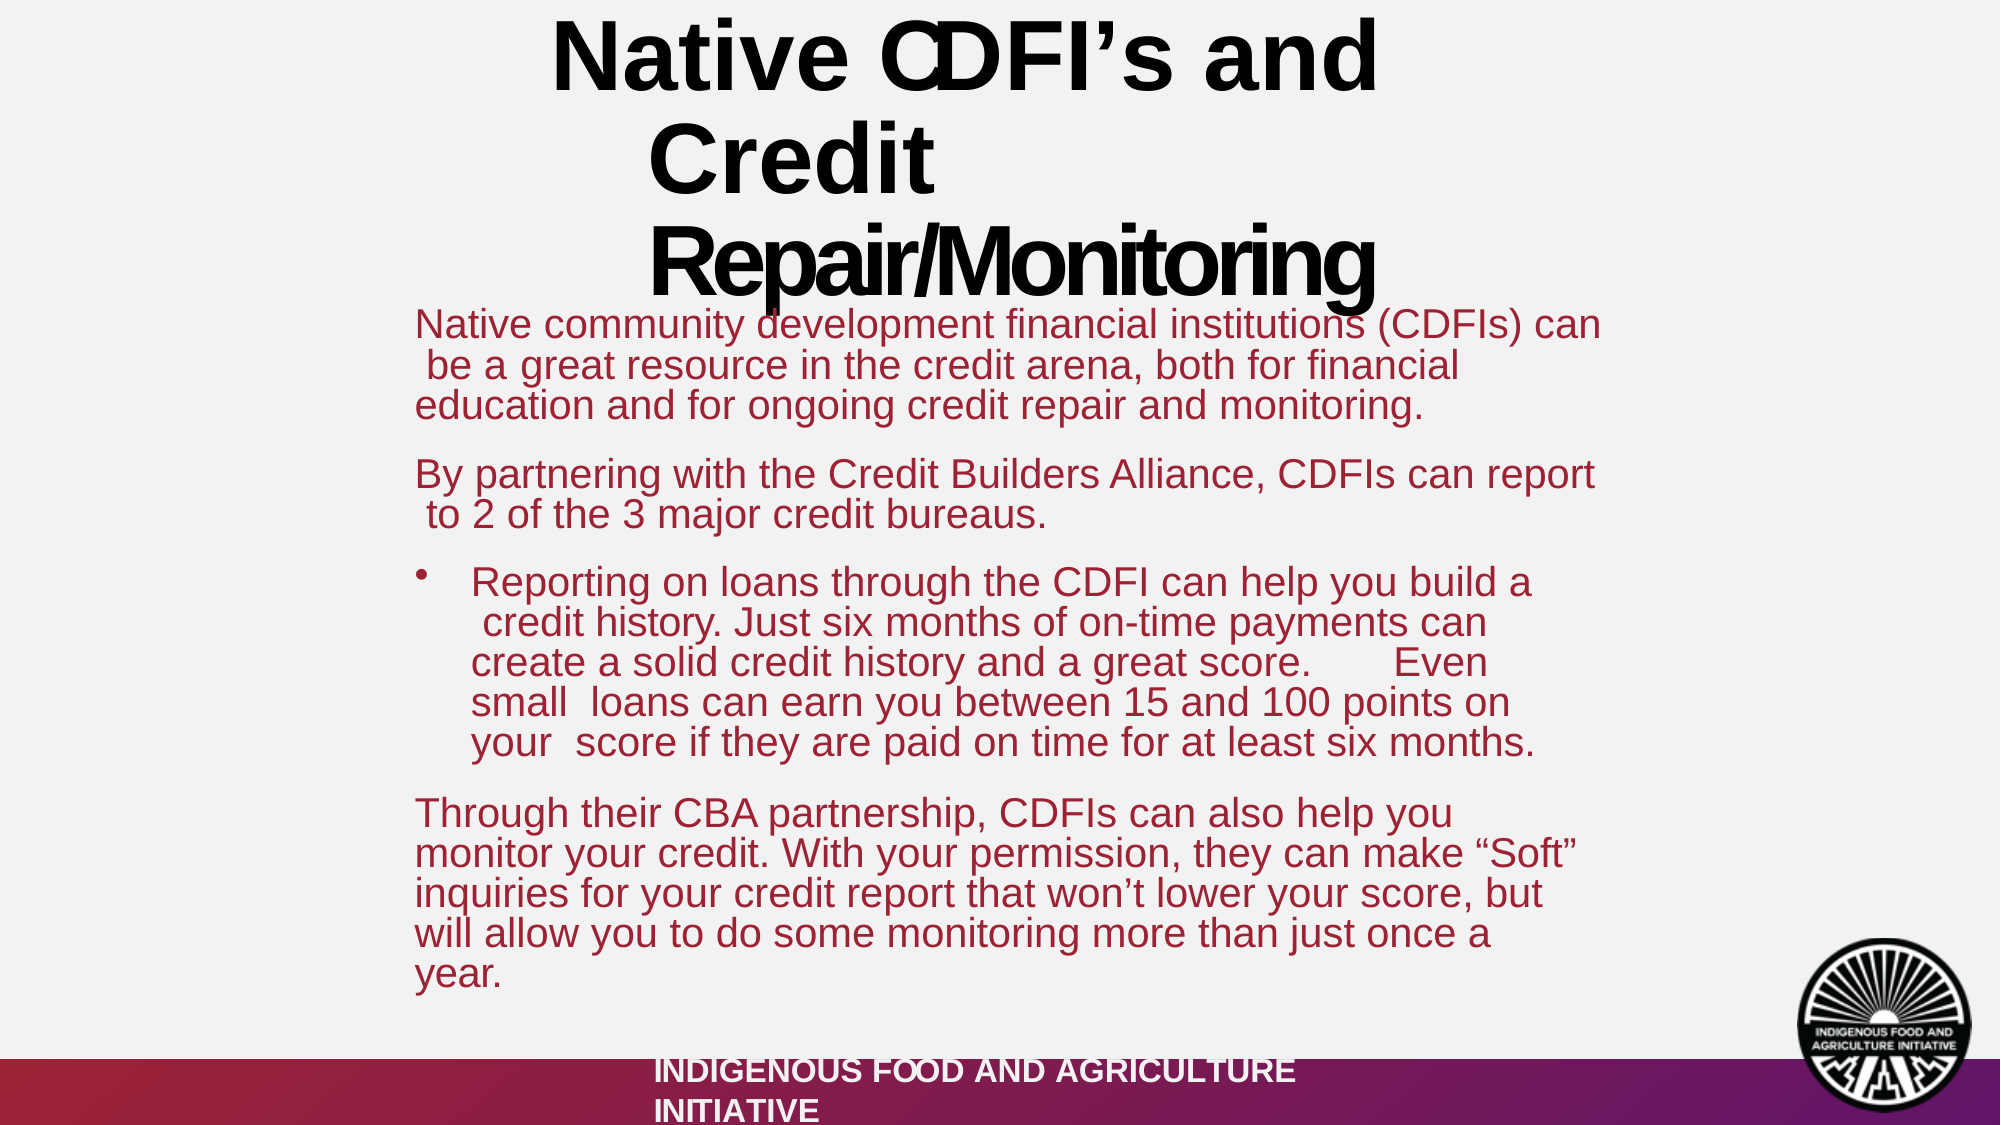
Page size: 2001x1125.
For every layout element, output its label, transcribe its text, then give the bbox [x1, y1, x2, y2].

footer INDIGENOUS FOOD AND AGRICULTURE INITIATIVE [651, 996, 1349, 1125]
title Native CDFI’s and Credit Repair/Monitoring [548, 0, 1475, 294]
picture [1797, 938, 1972, 1113]
text_box Native community development financial institutions (CDFIs) can be a great resource in the credit arena, both for financial education and for ongoing credit repair and monitoring. By partnering with the Credit Builders Alliance, CDFIs can report to 2 of the 3 major credit bureaus. Reporting on loans through the CDFI can help you build a credit history. Just six months of on-time payments can create a solid credit history and a great score. Even small loans can earn you between 15 and 100 points on your score if they are paid on time for at least six months. Through their CBA partnership, CDFIs can also help you monitor your credit. With your permission, they can make “Soft” inquiries for your credit report that won’t lower your score, but will allow you to do some monitoring more than just once a year. [412, 294, 1607, 996]
